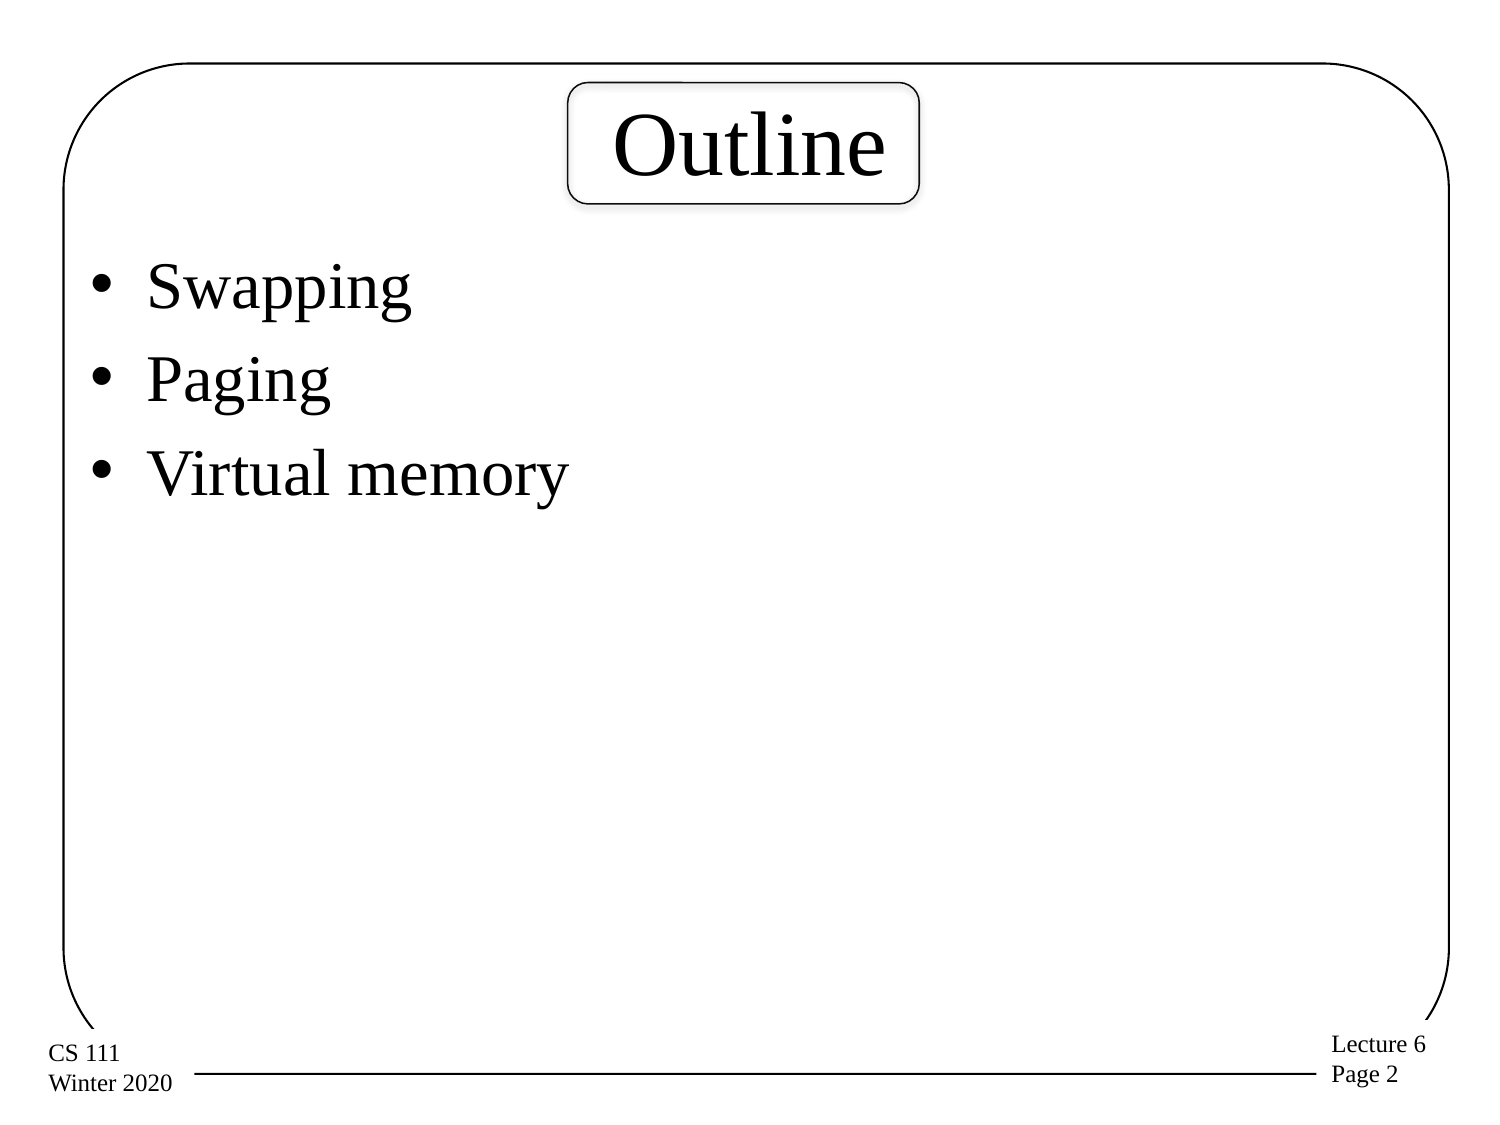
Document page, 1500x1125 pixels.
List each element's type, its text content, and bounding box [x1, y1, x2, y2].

text_box [566, 81, 921, 205]
title Outline [74, 44, 1426, 233]
list Swapping Paging Virtual memory [74, 234, 1426, 978]
